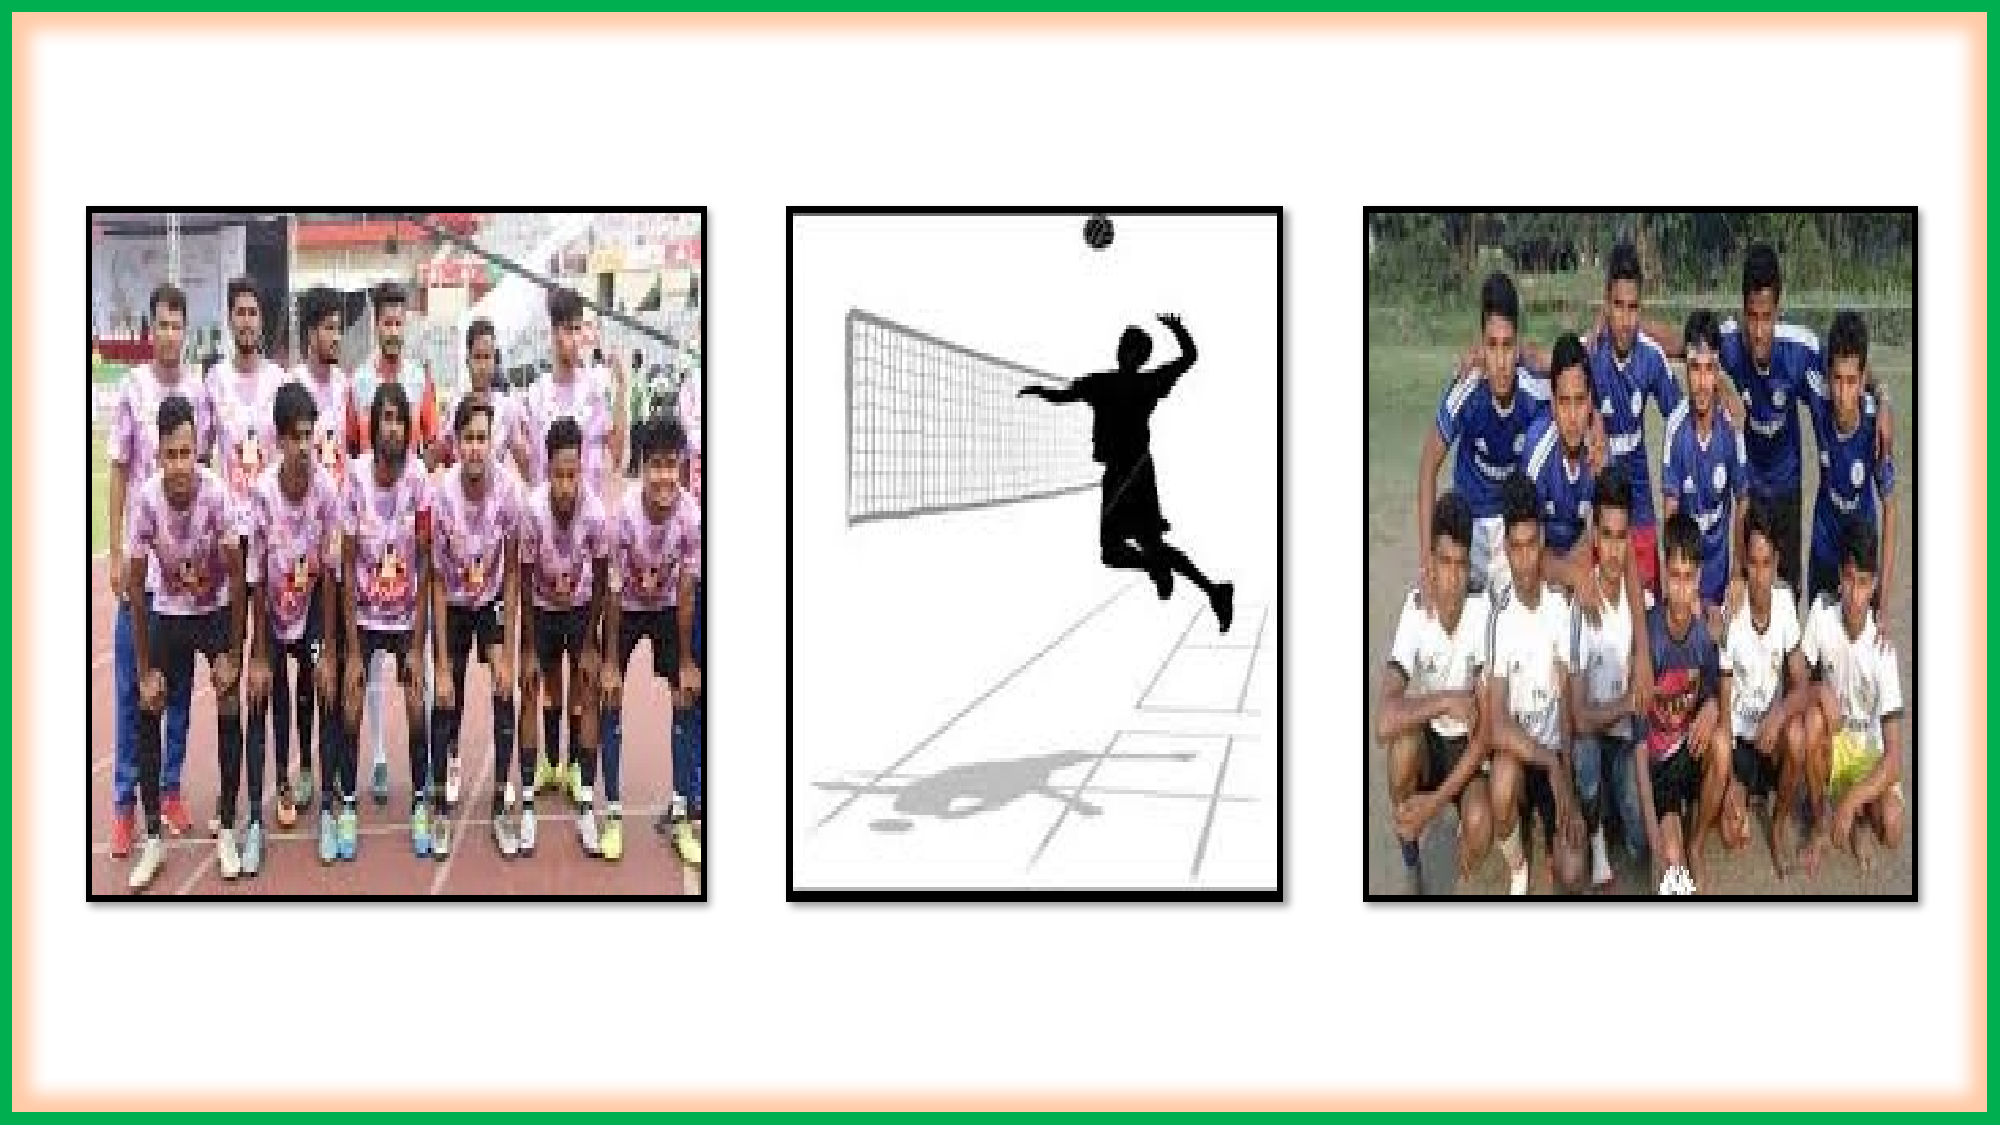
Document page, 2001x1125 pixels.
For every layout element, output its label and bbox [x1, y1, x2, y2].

picture [91, 212, 701, 896]
text_box [0, 0, 2000, 1125]
picture [792, 212, 1278, 896]
picture [1368, 212, 1913, 896]
